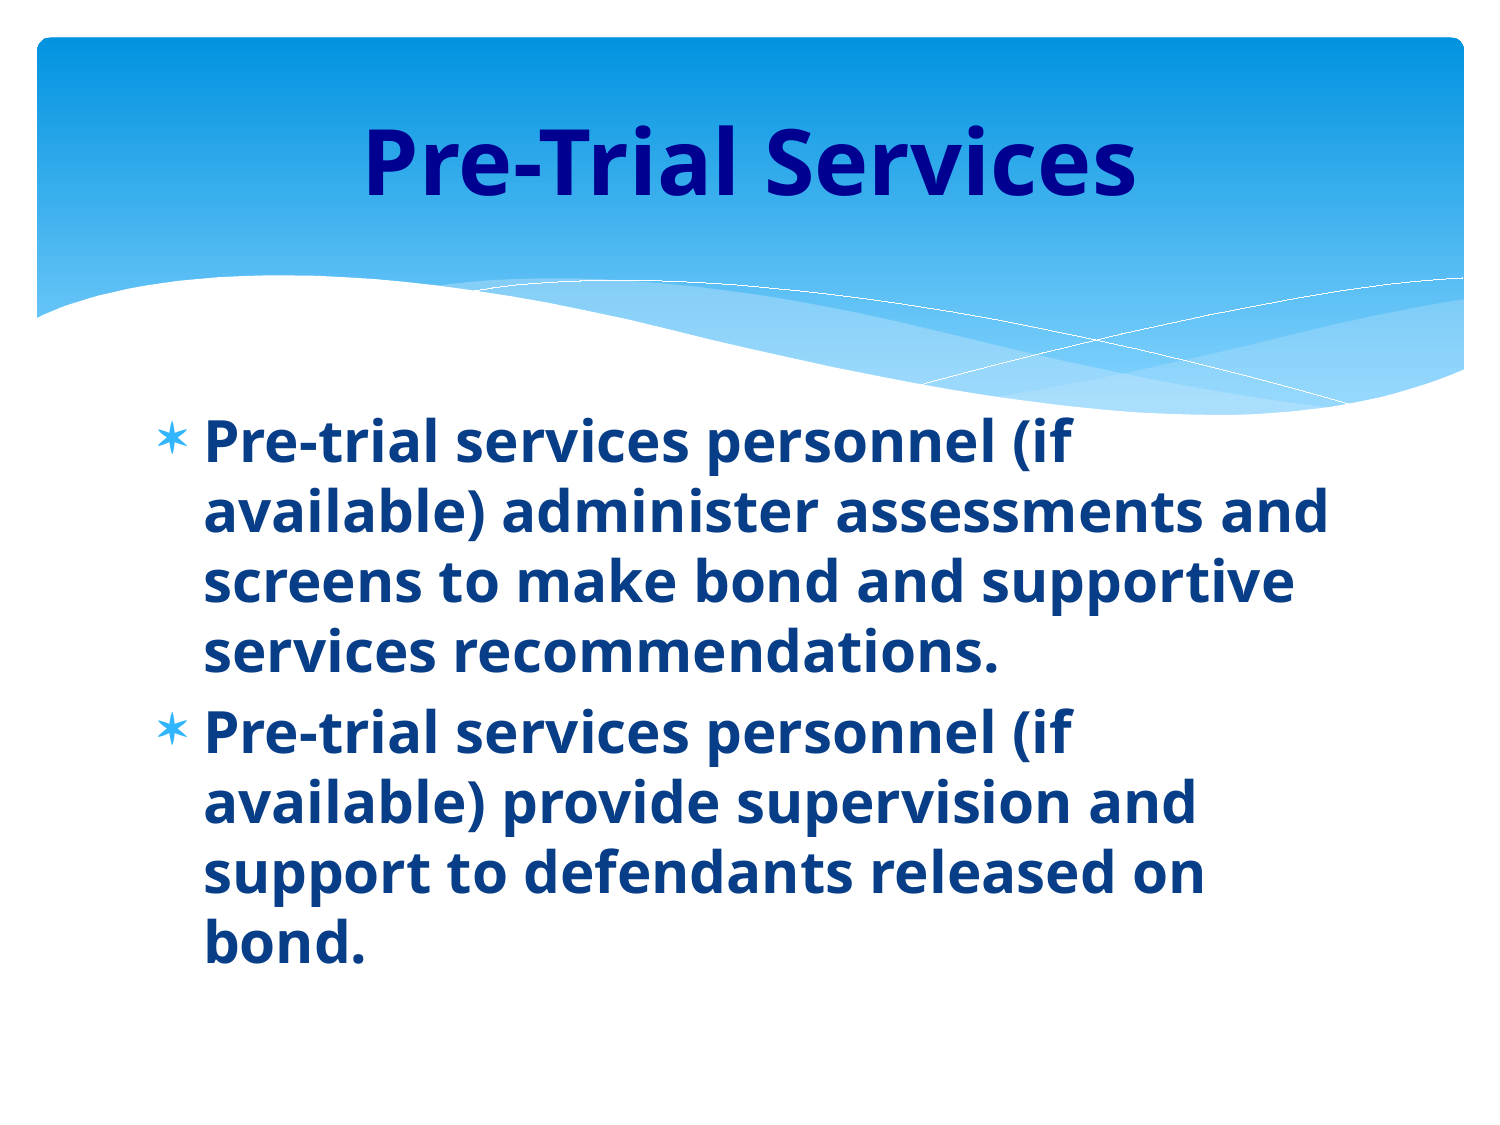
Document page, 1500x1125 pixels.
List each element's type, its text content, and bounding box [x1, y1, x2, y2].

title Pre-Trial Services [75, 55, 1425, 261]
list Pre-trial services personnel (if available) administer assessments and screens to make bond and supportive services recommendations. Pre-trial services personnel (if available) provide supervision and support to defendants released on bond. [143, 397, 1359, 1005]
